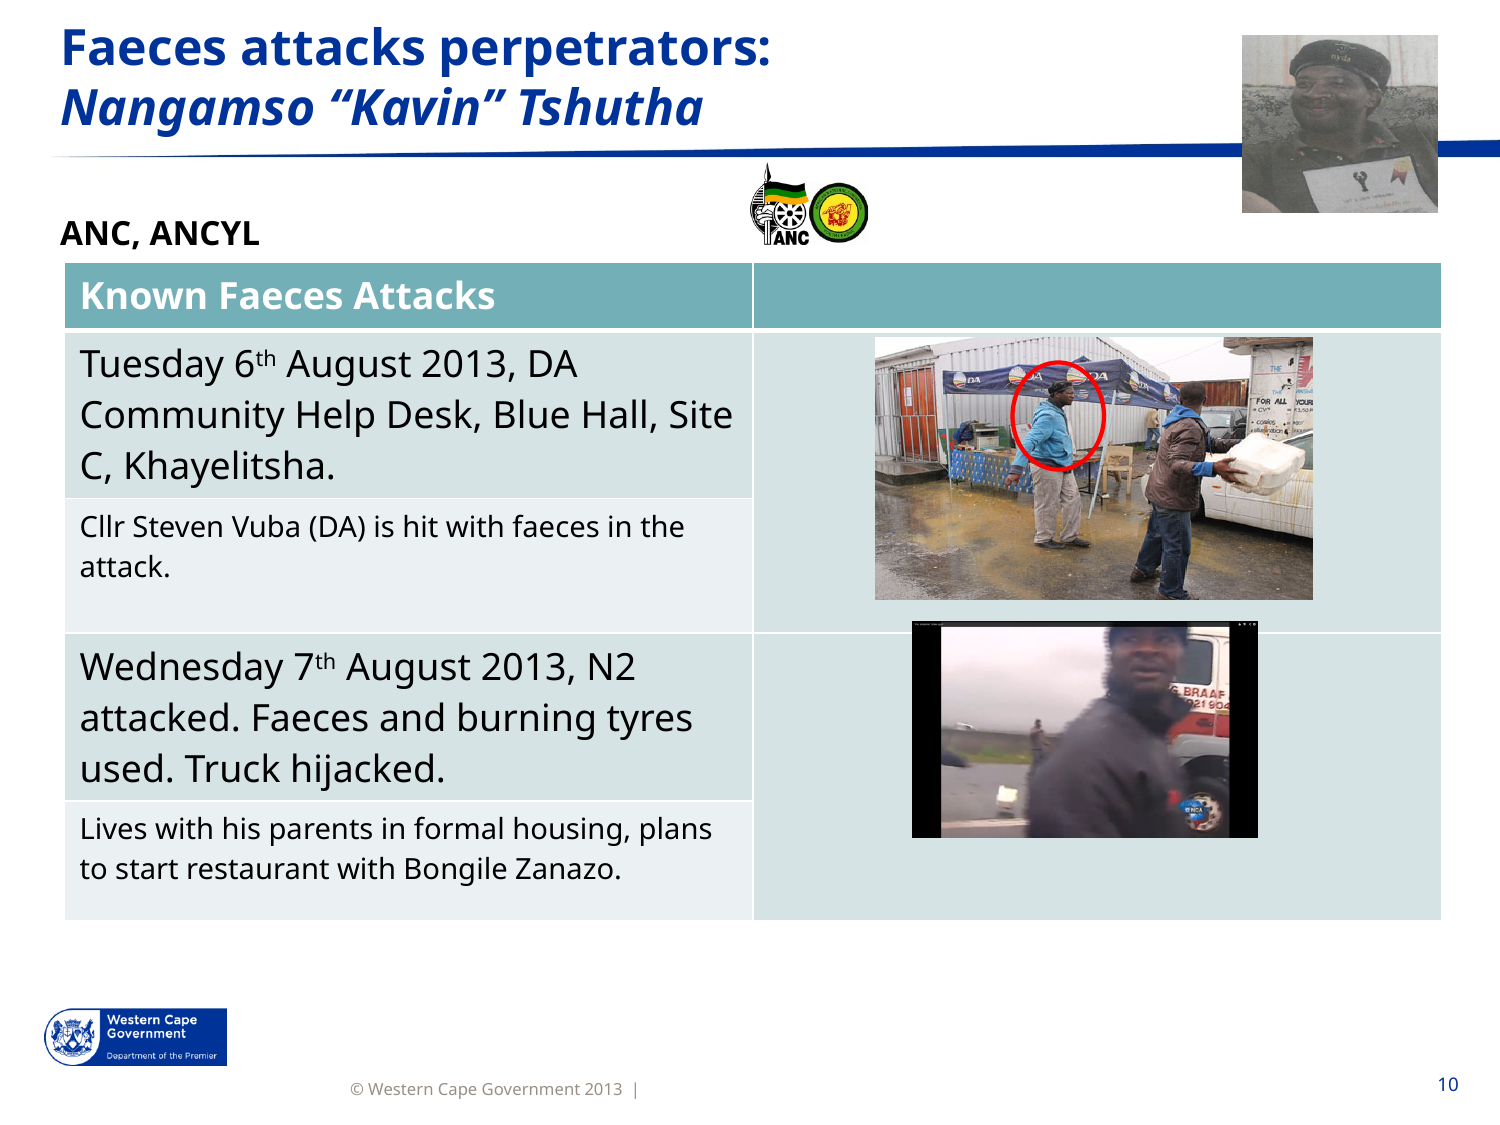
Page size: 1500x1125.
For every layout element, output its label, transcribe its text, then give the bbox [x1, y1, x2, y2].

table_cell [754, 333, 1441, 632]
list ANC, ANCYL [48, 200, 1459, 1004]
title Faeces attacks perpetrators: Nangamso “Kavin” Tshutha [48, 29, 1459, 122]
table_cell [754, 634, 1441, 920]
table_header [754, 263, 1441, 328]
picture [44, 1008, 227, 1066]
slide_number 10 [1374, 1061, 1459, 1099]
table_header Known Faeces Attacks [65, 263, 752, 328]
picture [874, 337, 1313, 601]
table_cell Wednesday 7th August 2013, N2 attacked. Faeces and burning tyres used. Truck hijacked. [65, 634, 752, 800]
table_cell Lives with his parents in formal housing, plans to start restaurant with Bongile Zanazo. [65, 802, 752, 920]
picture [912, 621, 1258, 838]
table_cell Tuesday 6th August 2013, DA Community Help Desk, Blue Hall, Site C, Khayelitsha. [65, 333, 752, 498]
picture [0, 35, 1500, 246]
table_cell Cllr Steven Vuba (DA) is hit with faeces in the attack. [65, 499, 752, 632]
